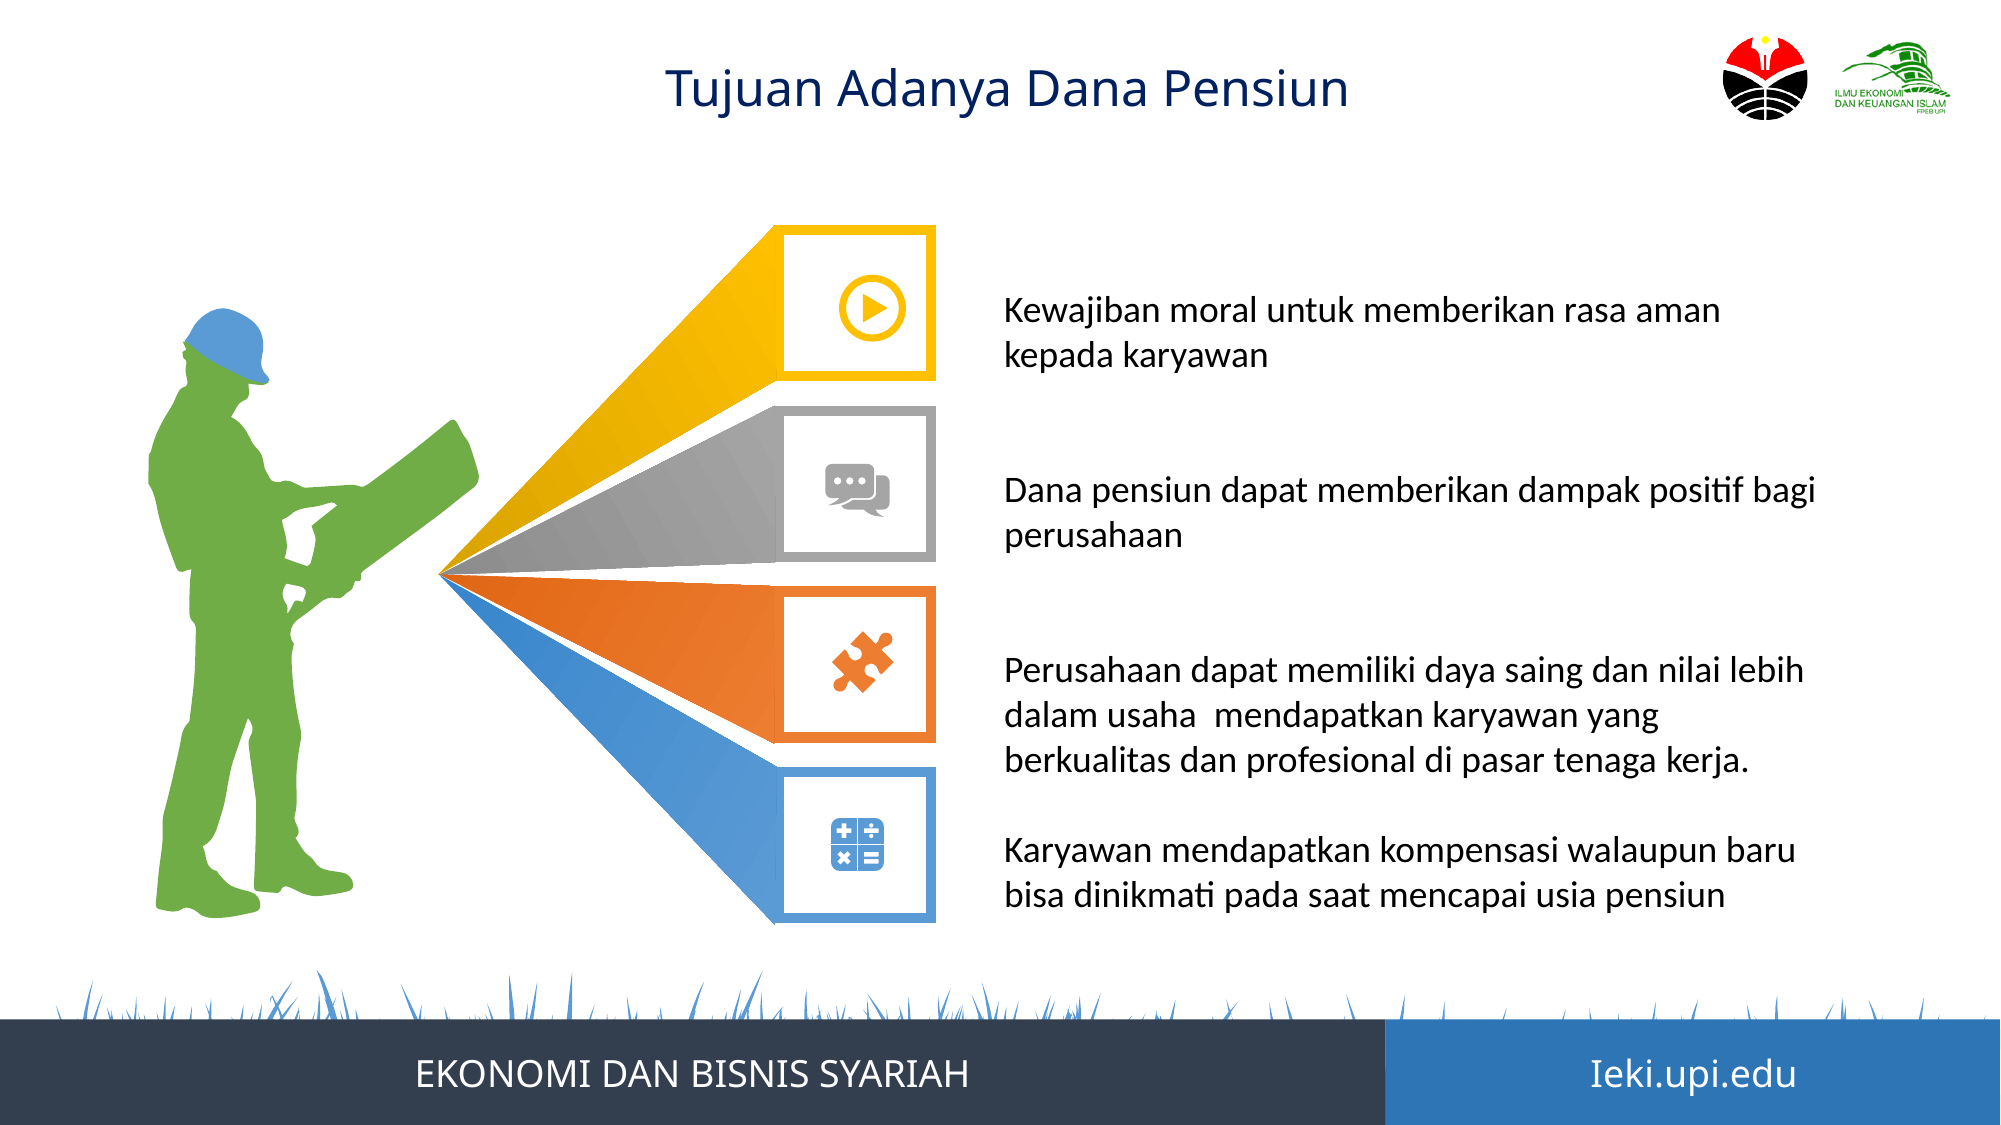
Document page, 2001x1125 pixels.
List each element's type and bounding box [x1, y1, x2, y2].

text_box [148, 308, 480, 919]
text_box [0, 28, 2000, 1125]
